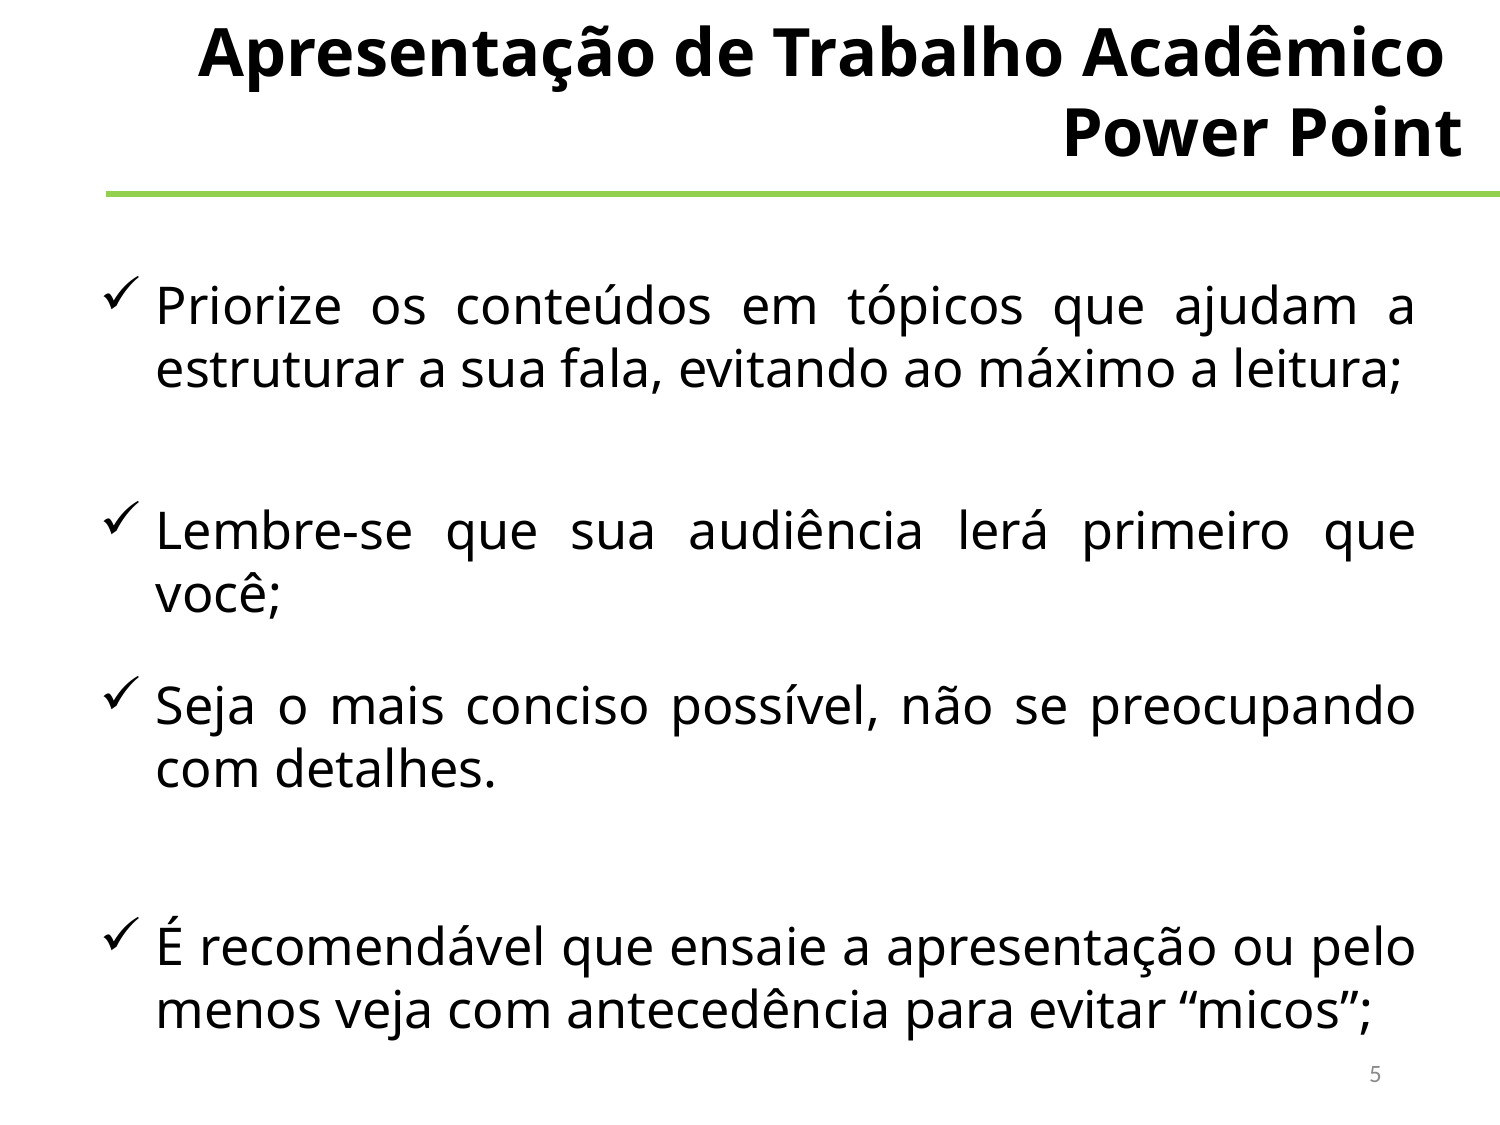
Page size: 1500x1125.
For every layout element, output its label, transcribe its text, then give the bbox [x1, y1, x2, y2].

text_box Priorize os conteúdos em tópicos que ajudam a estruturar a sua fala, evitando ao máximo a leitura; [84, 265, 1433, 405]
slide_number 5 [1059, 1042, 1397, 1103]
text_box Seja o mais conciso possível, não se preocupando com detalhes. [84, 665, 1433, 805]
text_box Apresentação de Trabalho Acadêmico Power Point [0, 2, 1479, 178]
text_box É recomendável que ensaie a apresentação ou pelo menos veja com antecedência para evitar “micos”; [84, 906, 1433, 1047]
text_box Lembre-se que sua audiência lerá primeiro que você; [84, 490, 1433, 630]
